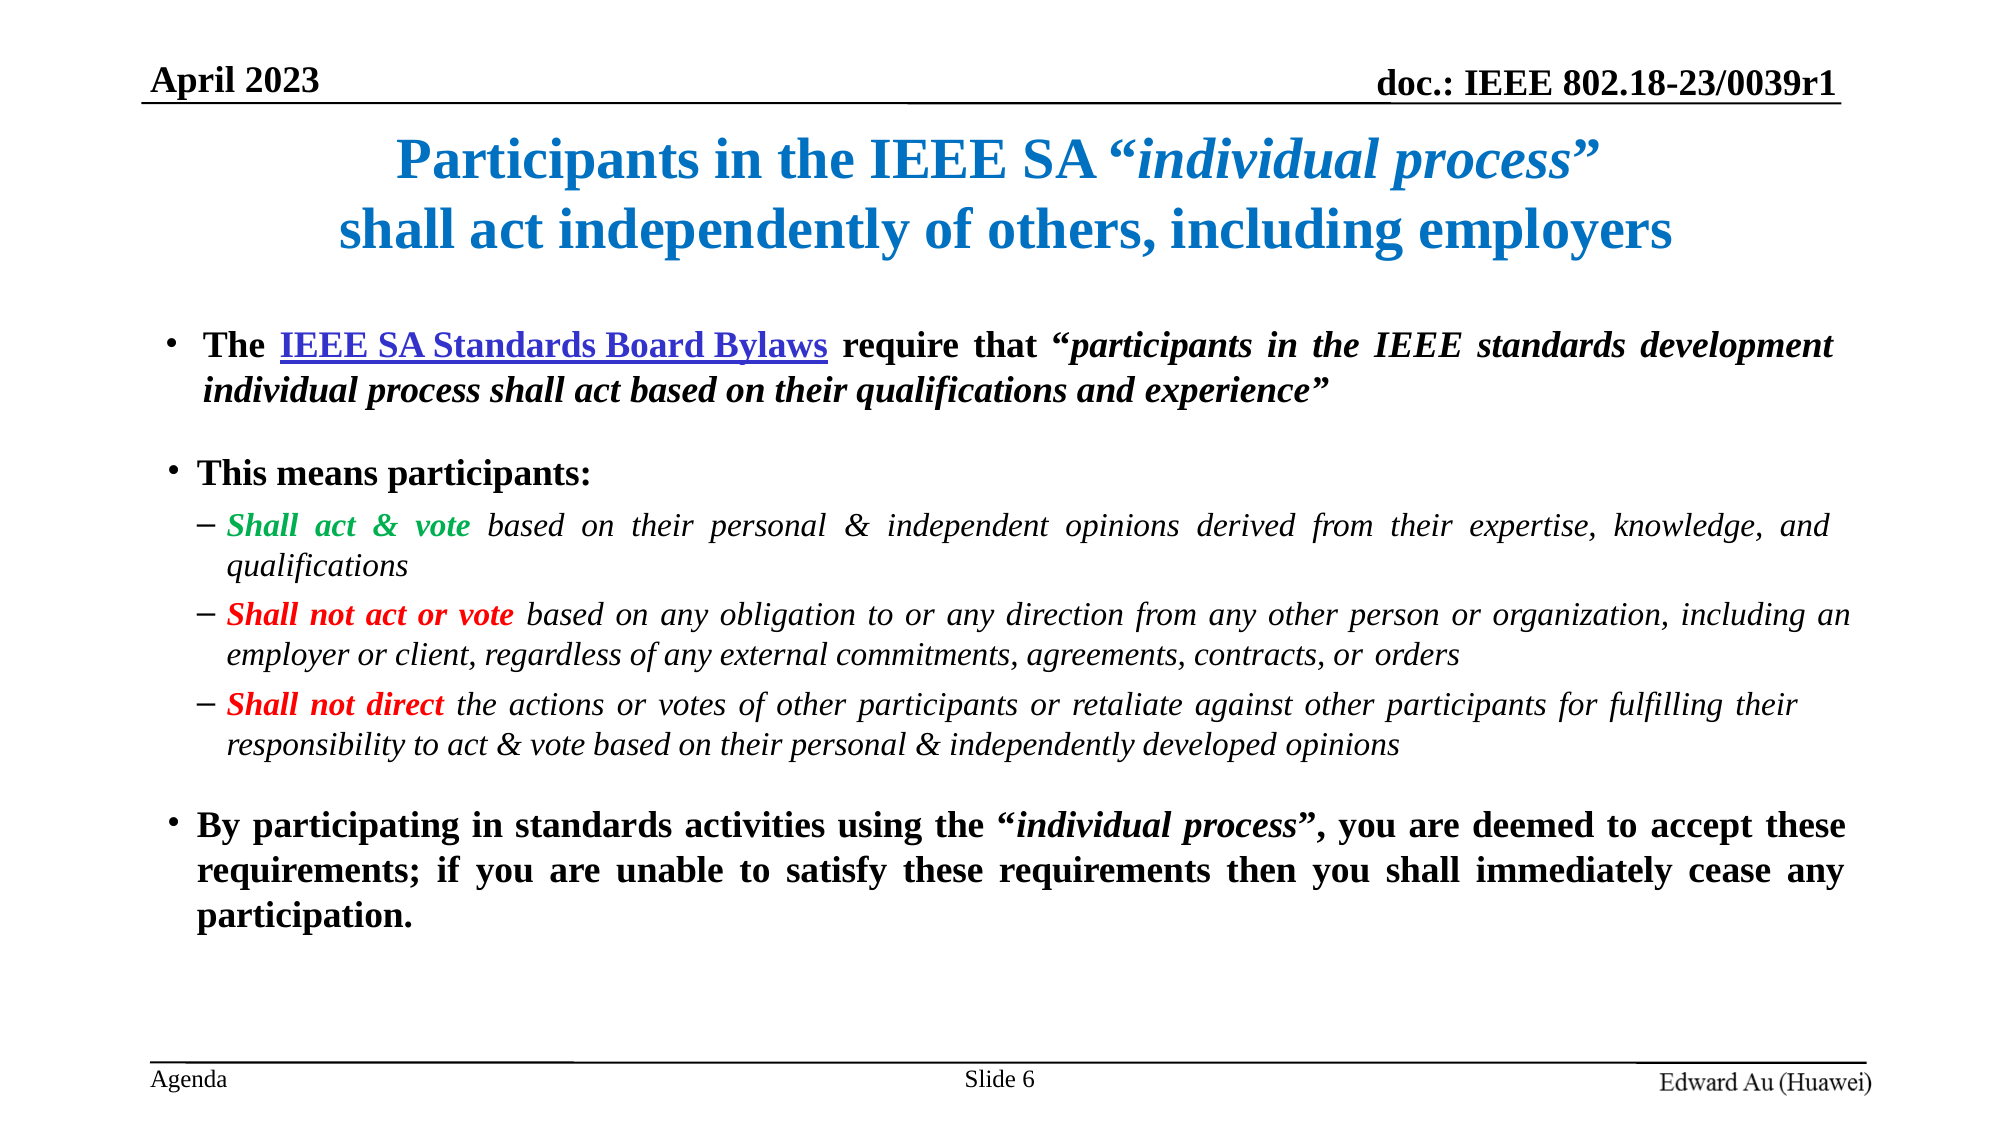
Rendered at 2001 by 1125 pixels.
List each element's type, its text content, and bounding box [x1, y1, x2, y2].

title Participants in the IEEE SA “individual process” shall act independently of others, including employers [162, 104, 1851, 276]
picture [1174, 1058, 1887, 1113]
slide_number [149, 54, 651, 101]
list The IEEE SA Standards Board Bylaws require that “participants in the IEEE standards development individual process shall act based on their qualifications and experience” This means participants: Shall act & vote based on their personal & independent opinions derived from their expertise, knowledge, and qualifications Shall not act or vote based on any obligation to or any direction from any other person or organization, including an employer or client, regardless of any external commitments, agreements, contracts, or orders Shall not direct the actions or votes of other participants or retaliate against other participants for fulfilling their responsibility to act & vote based on their personal & independently developed opinions By participating in standards activities using the “individual process”, you are deemed to accept these requirements; if you are unable to satisfy these requirements then you shall immediately cease any participation. [149, 312, 1869, 988]
slide_number Slide 6 [933, 1061, 1067, 1123]
